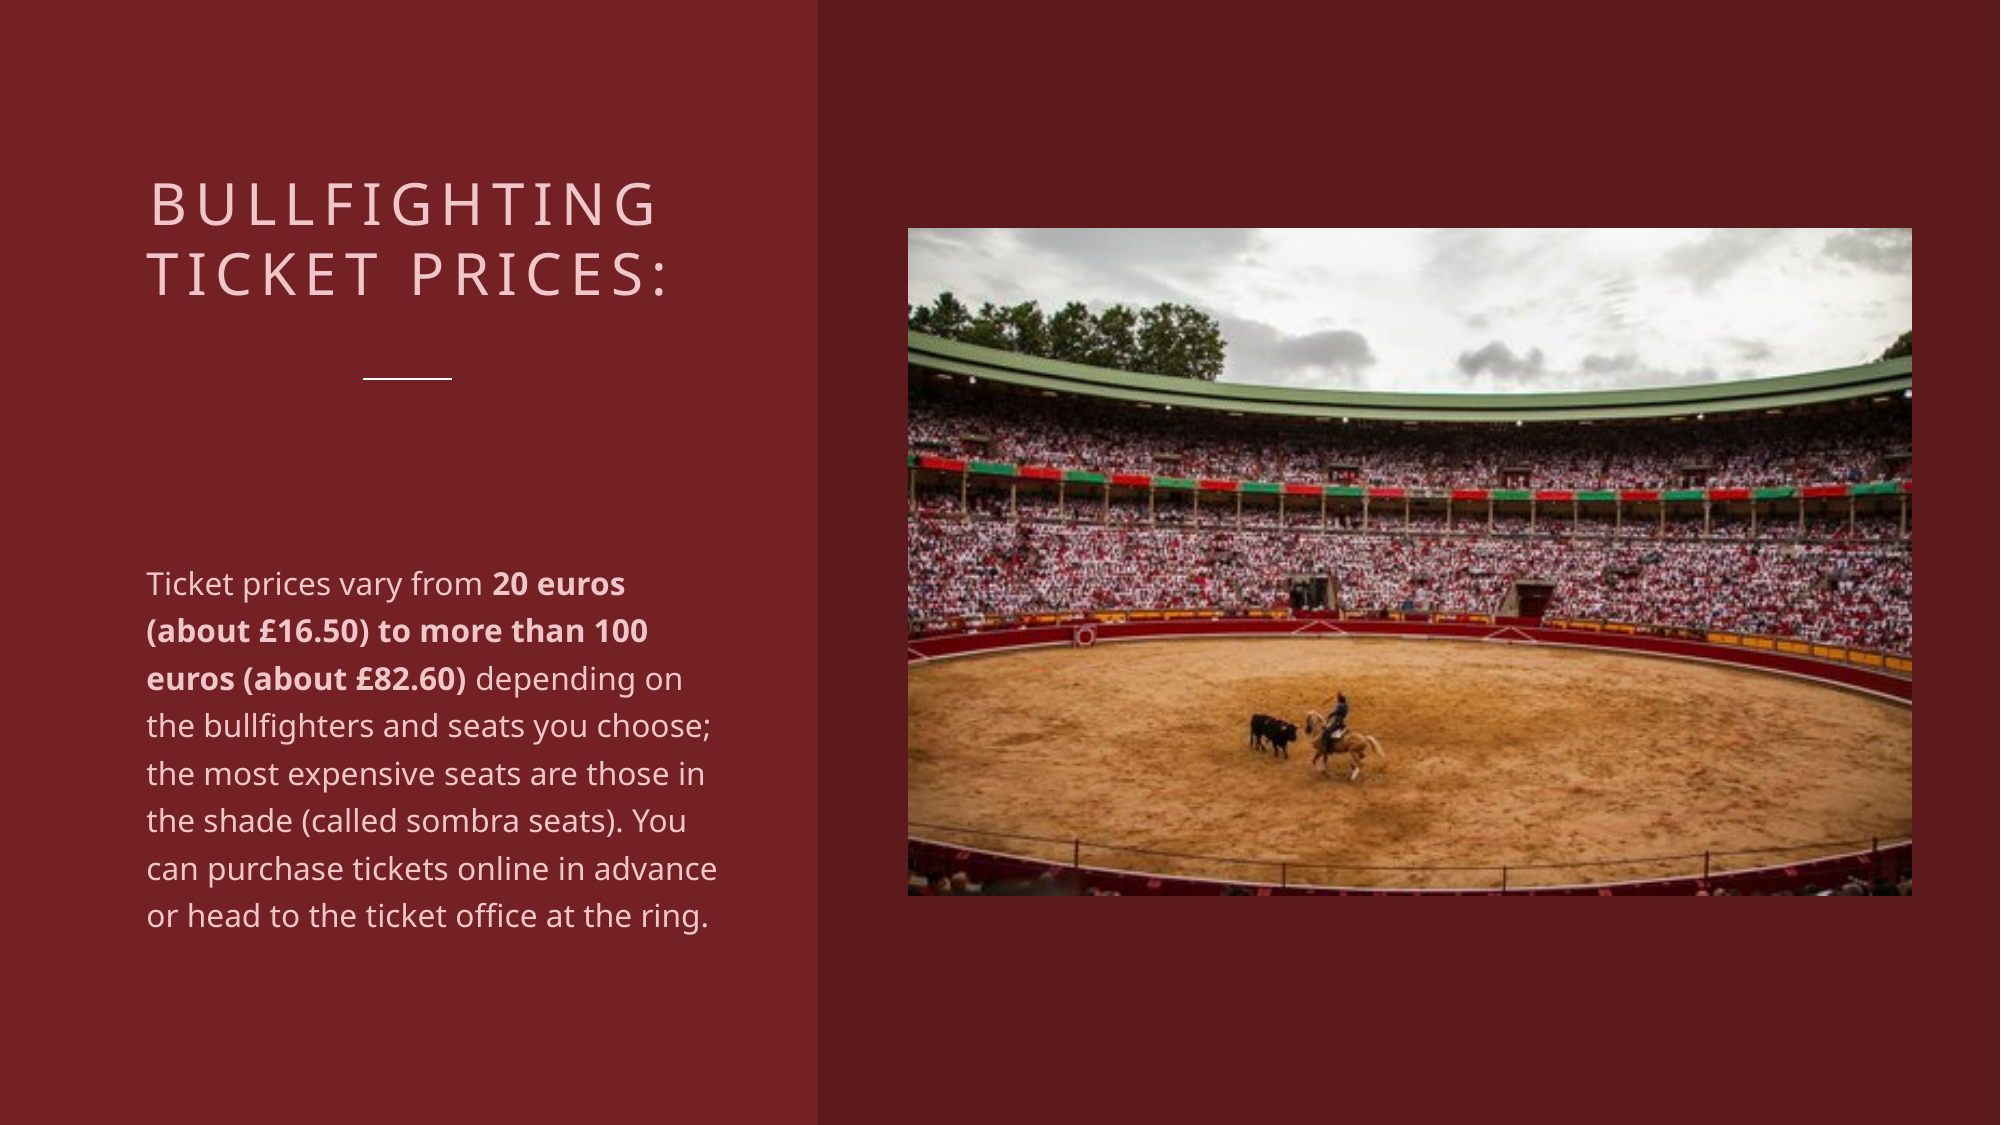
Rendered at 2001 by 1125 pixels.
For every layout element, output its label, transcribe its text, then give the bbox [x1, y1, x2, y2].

text_box [817, 0, 2000, 1125]
picture [908, 228, 1912, 896]
list Ticket prices vary from 20 euros (about £16.50) to more than 100 euros (about £82.60) depending on the bullfighters and seats you choose; the most expensive seats are those in the shade (called sombra seats). You can purchase tickets online in advance or head to the ticket office at the ring. [88, 452, 727, 947]
title Bullfighting ticket prices: [88, 88, 727, 307]
text_box [0, 0, 817, 1125]
